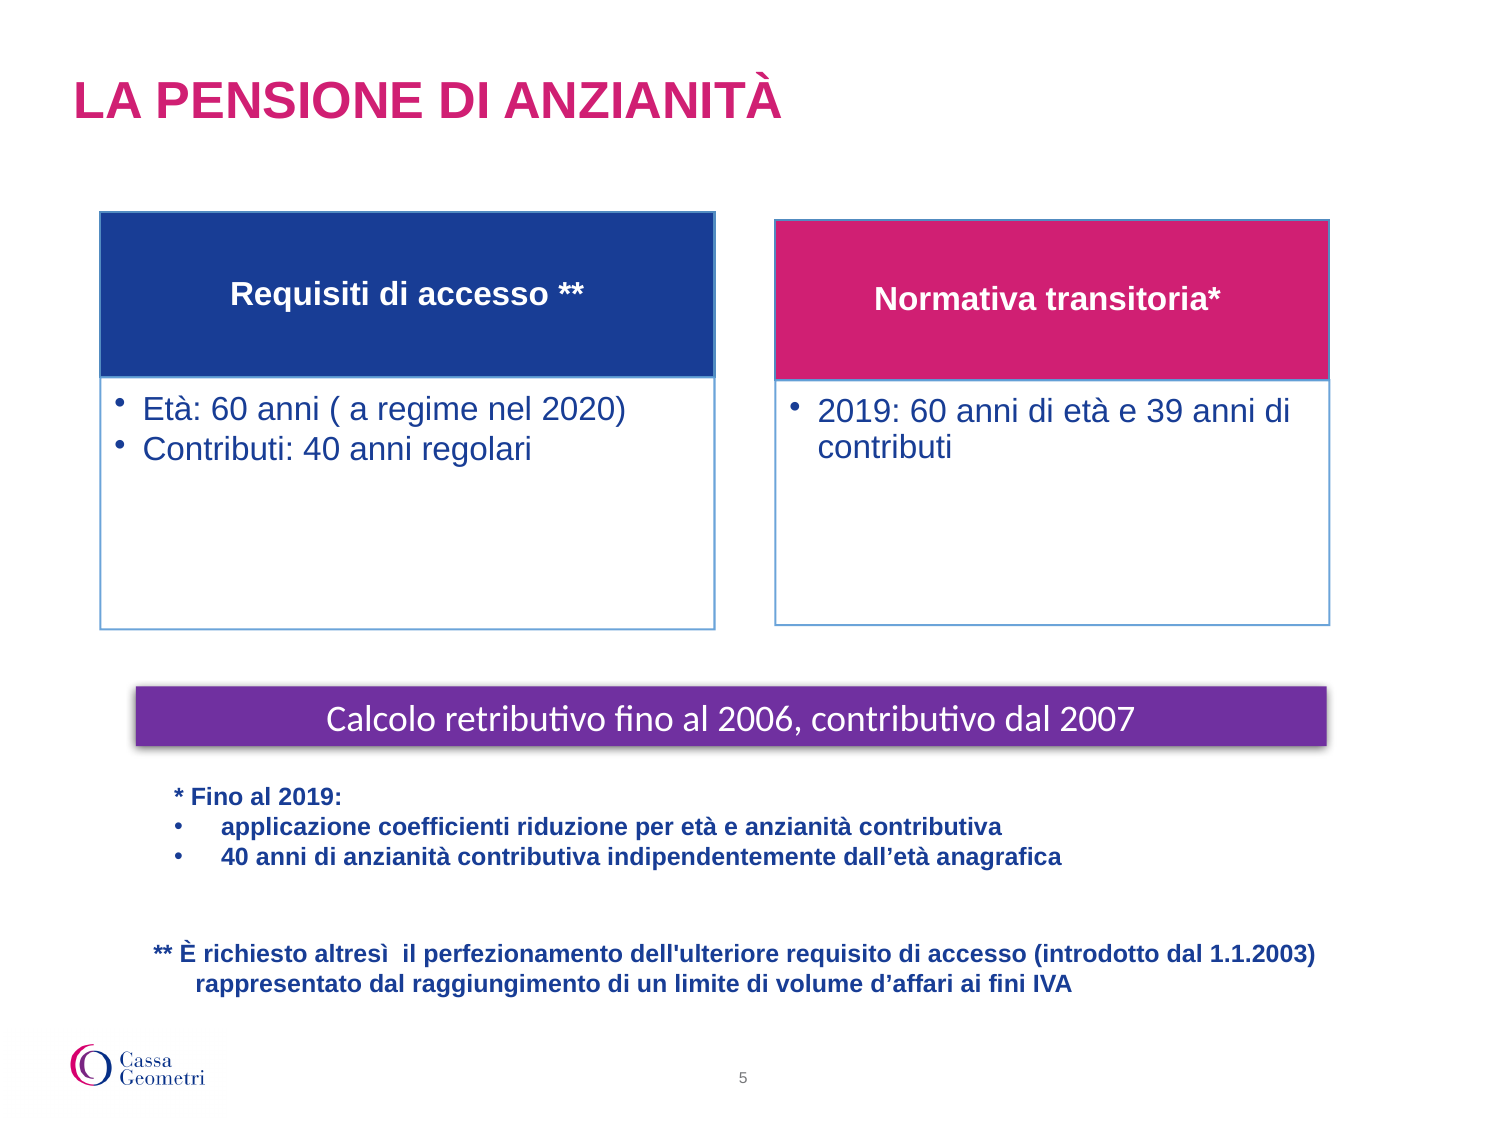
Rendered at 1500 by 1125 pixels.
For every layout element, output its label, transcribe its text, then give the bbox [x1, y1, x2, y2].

title LA PENSIONE DI ANZIANITÀ [73, 66, 1426, 190]
text_box Calcolo retributivo fino al 2006, contributivo dal 2007 [135, 686, 1327, 747]
text_box ** È richiesto altresì il perfezionamento dell'ulteriore requisito di accesso (introdotto dal 1.1.2003) rappresentato dal raggiungimento di un limite di volume d’affari ai fini IVA [138, 929, 1388, 1005]
slide_number 5 [670, 1051, 831, 1112]
picture [3, 1028, 227, 1118]
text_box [775, 214, 1330, 631]
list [100, 206, 715, 635]
text_box * Fino al 2019: applicazione coefficienti riduzione per età e anzianità contributiva 40 anni di anzianità contributiva indipendentemente dall’età anagrafica [159, 773, 1351, 908]
